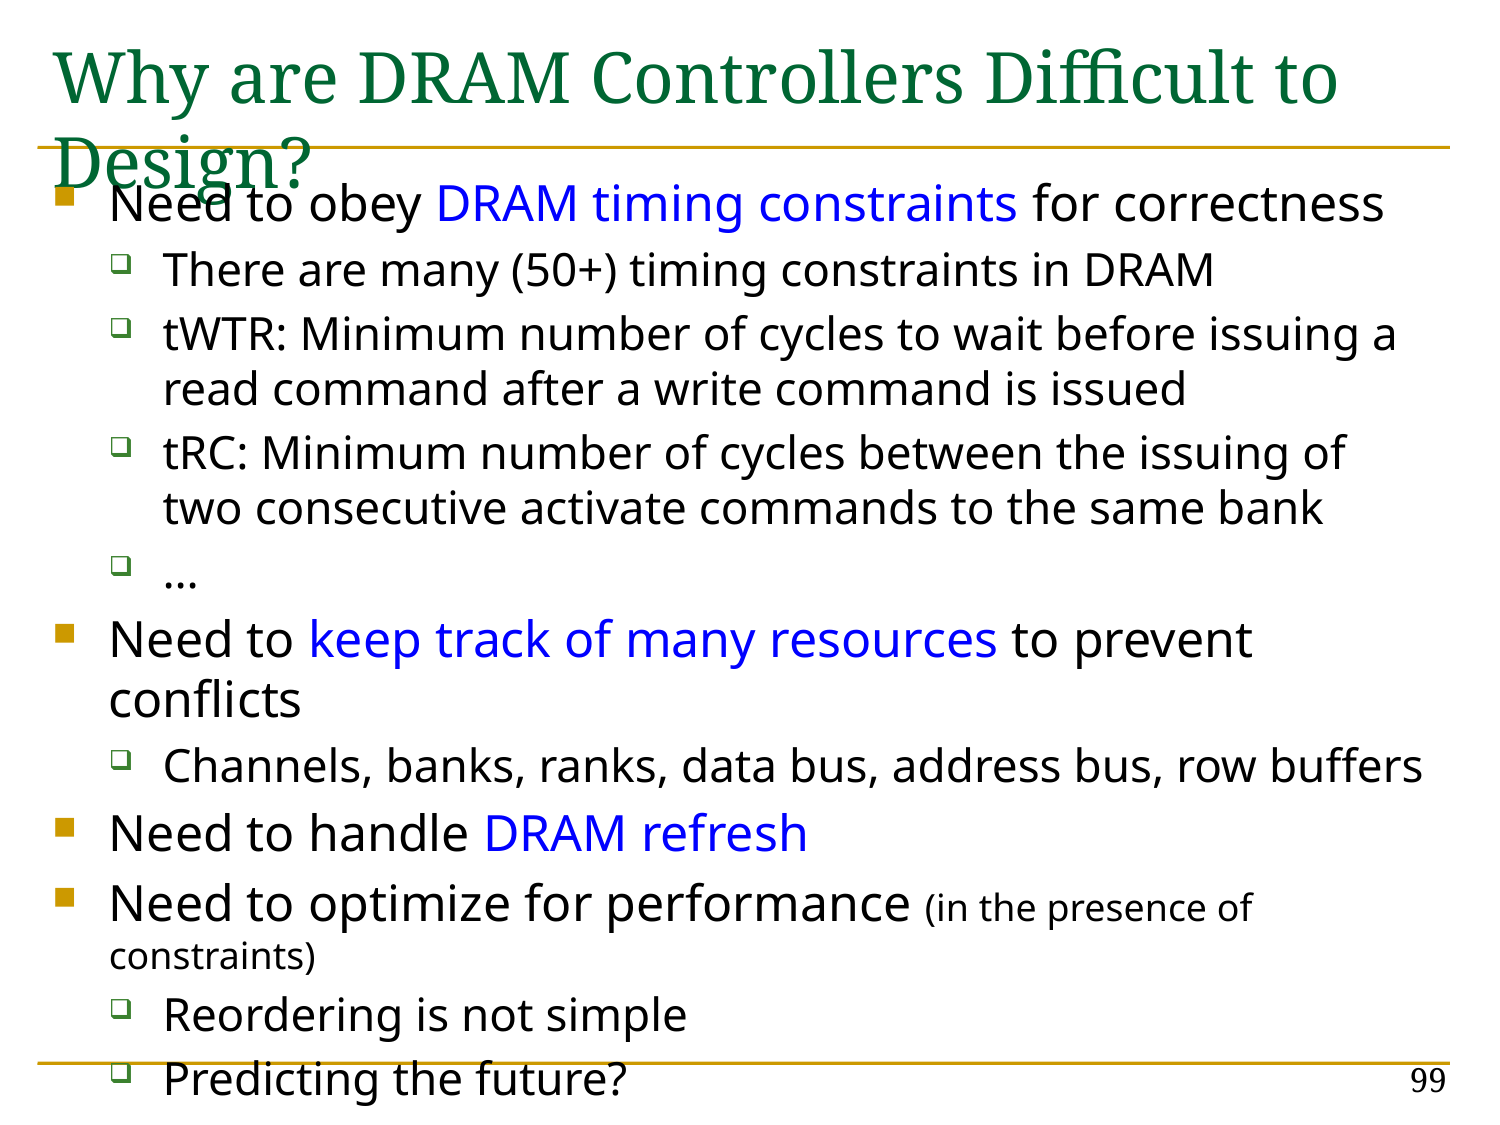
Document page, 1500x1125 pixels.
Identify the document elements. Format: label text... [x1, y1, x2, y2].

slide_number 99 [1111, 1036, 1462, 1112]
title Why are DRAM Controllers Difficult to Design? [37, 24, 1450, 163]
list Need to obey DRAM timing constraints for correctness There are many (50+) timing constraints in DRAM tWTR: Minimum number of cycles to wait before issuing a read command after a write command is issued tRC: Minimum number of cycles between the issuing of two consecutive activate commands to the same bank … Need to keep track of many resources to prevent conflicts Channels, banks, ranks, data bus, address bus, row buffers Need to handle DRAM refresh Need to optimize for performance (in the presence of constraints) Reordering is not simple Predicting the future? [37, 163, 1450, 1016]
